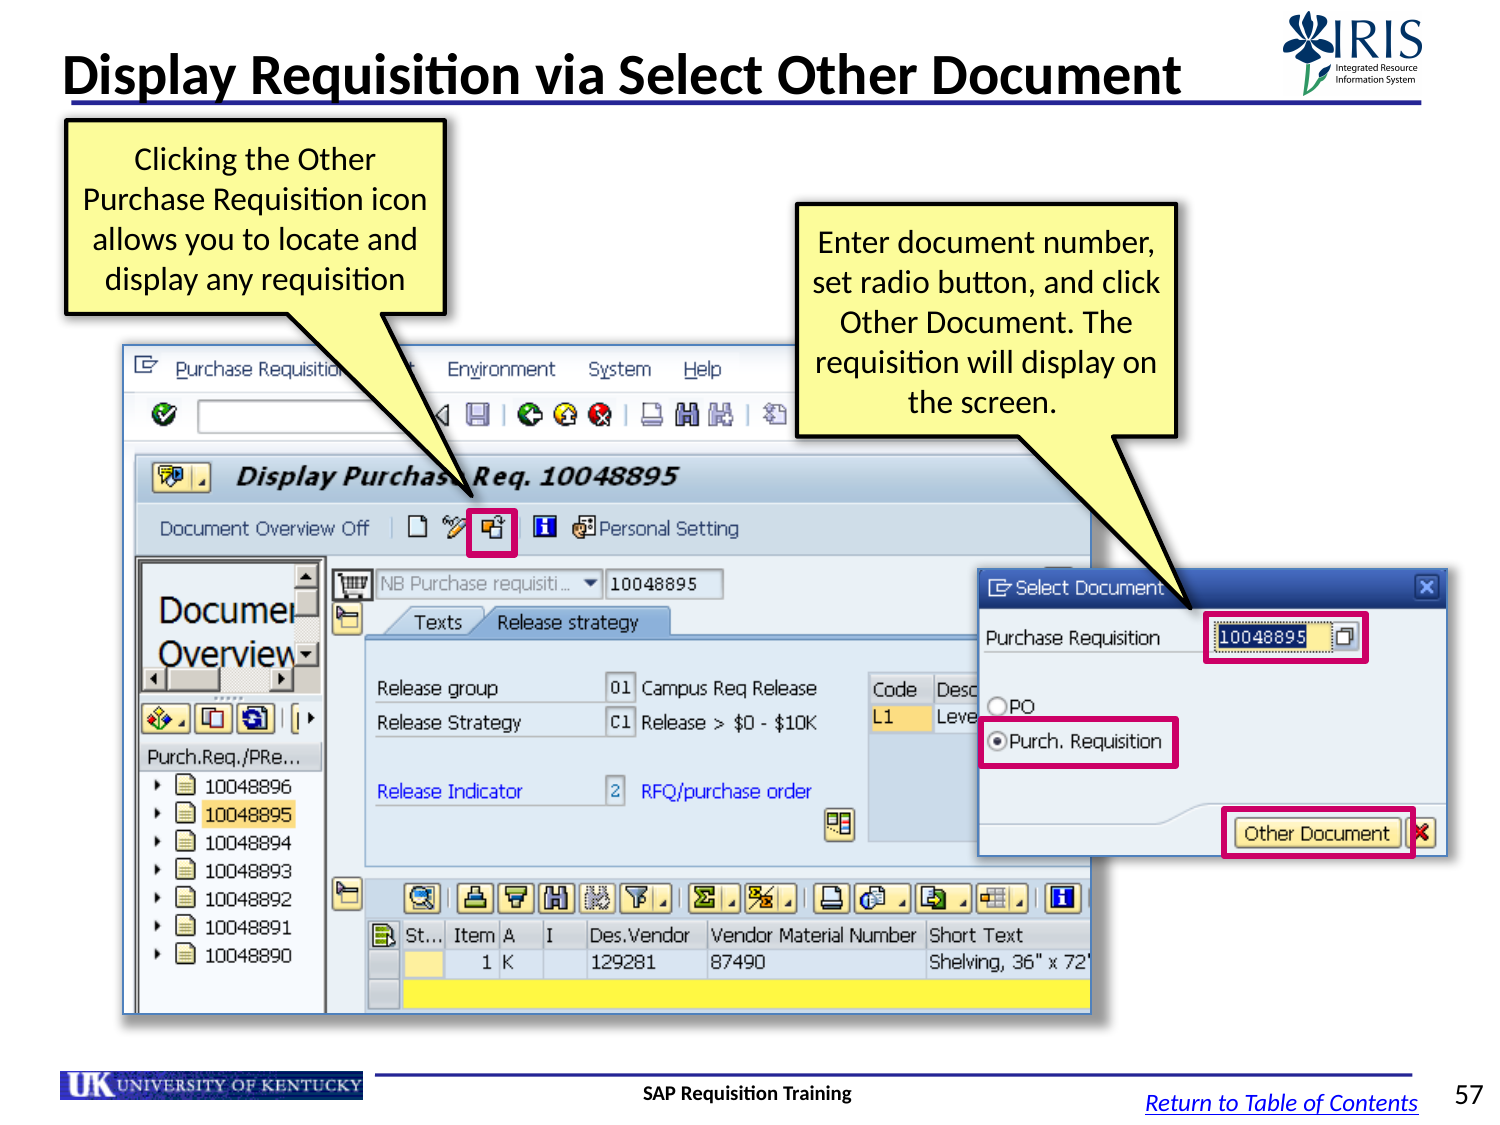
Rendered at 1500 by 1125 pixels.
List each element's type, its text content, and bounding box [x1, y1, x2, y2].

slide_number 57 [1408, 1062, 1499, 1123]
text_box Return to Table of Contents [1130, 1079, 1434, 1125]
title Display Requisition via Select Other Document [47, 13, 1425, 128]
text_box Enter document number, set radio button, and click Other Document. The requisition will display on the screen. [794, 201, 1179, 568]
text_box Clicking the Other Purchase Requisition icon allows you to locate and display any requisition [64, 118, 447, 344]
picture [60, 1071, 301, 1100]
picture [123, 345, 1446, 1014]
footer SAP Requisition Training [301, 1061, 1199, 1122]
